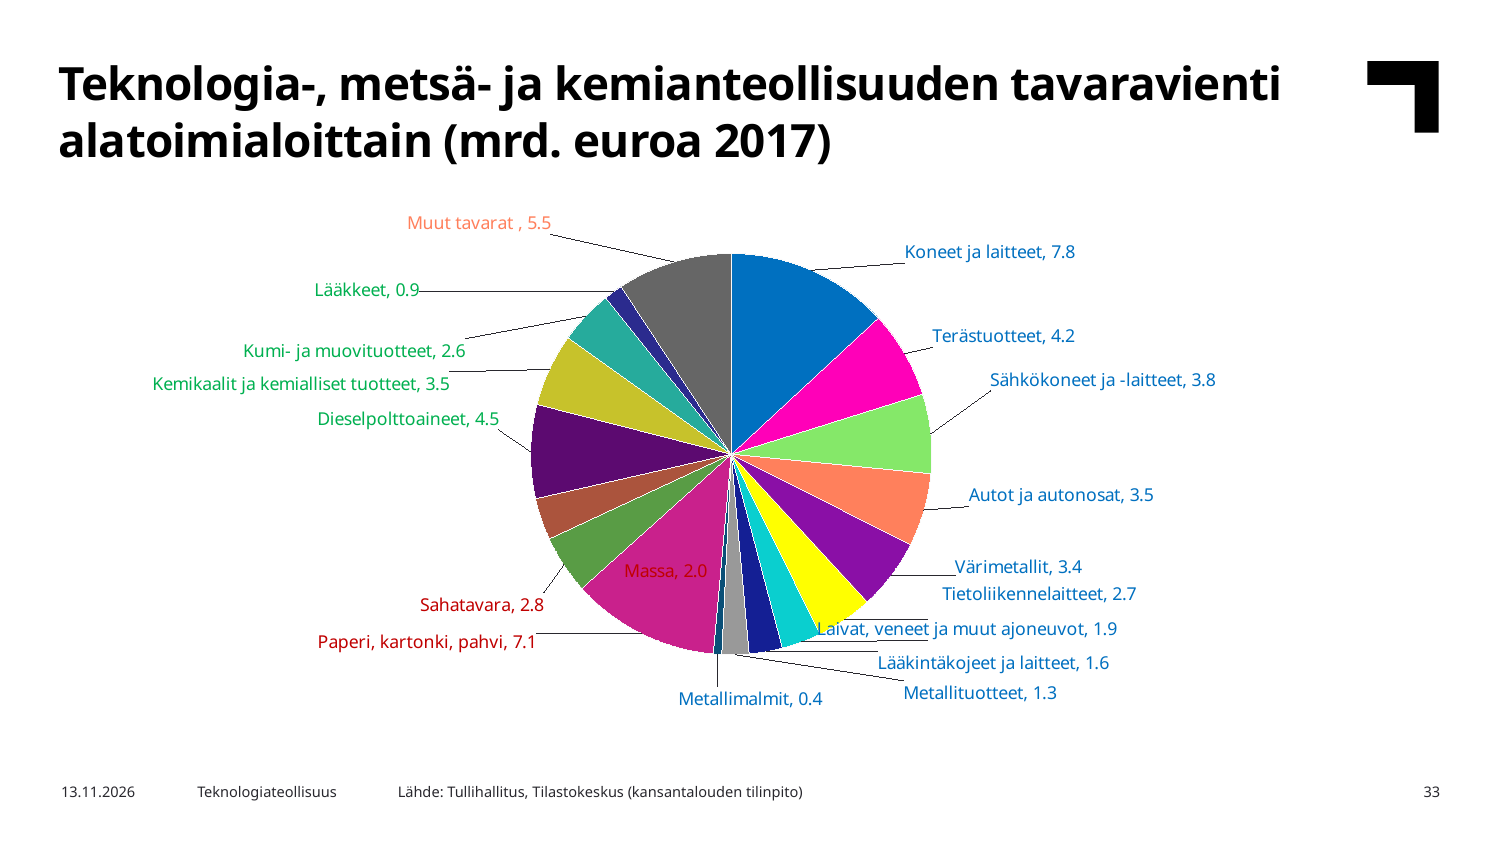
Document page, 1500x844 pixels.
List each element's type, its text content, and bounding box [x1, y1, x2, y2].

footer Teknologiateollisuus [182, 785, 395, 803]
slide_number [46, 785, 182, 803]
list Teknologia-, metsä- ja kemianteollisuuden tavaravienti alatoimialoittain (mrd. euroa 2017) [41, 46, 1367, 153]
list Lähde: Tullihallitus, Tilastokeskus (kansantalouden tilinpito) [382, 785, 1080, 798]
slide_number 33 [1313, 775, 1456, 803]
chart [35, 193, 1411, 776]
